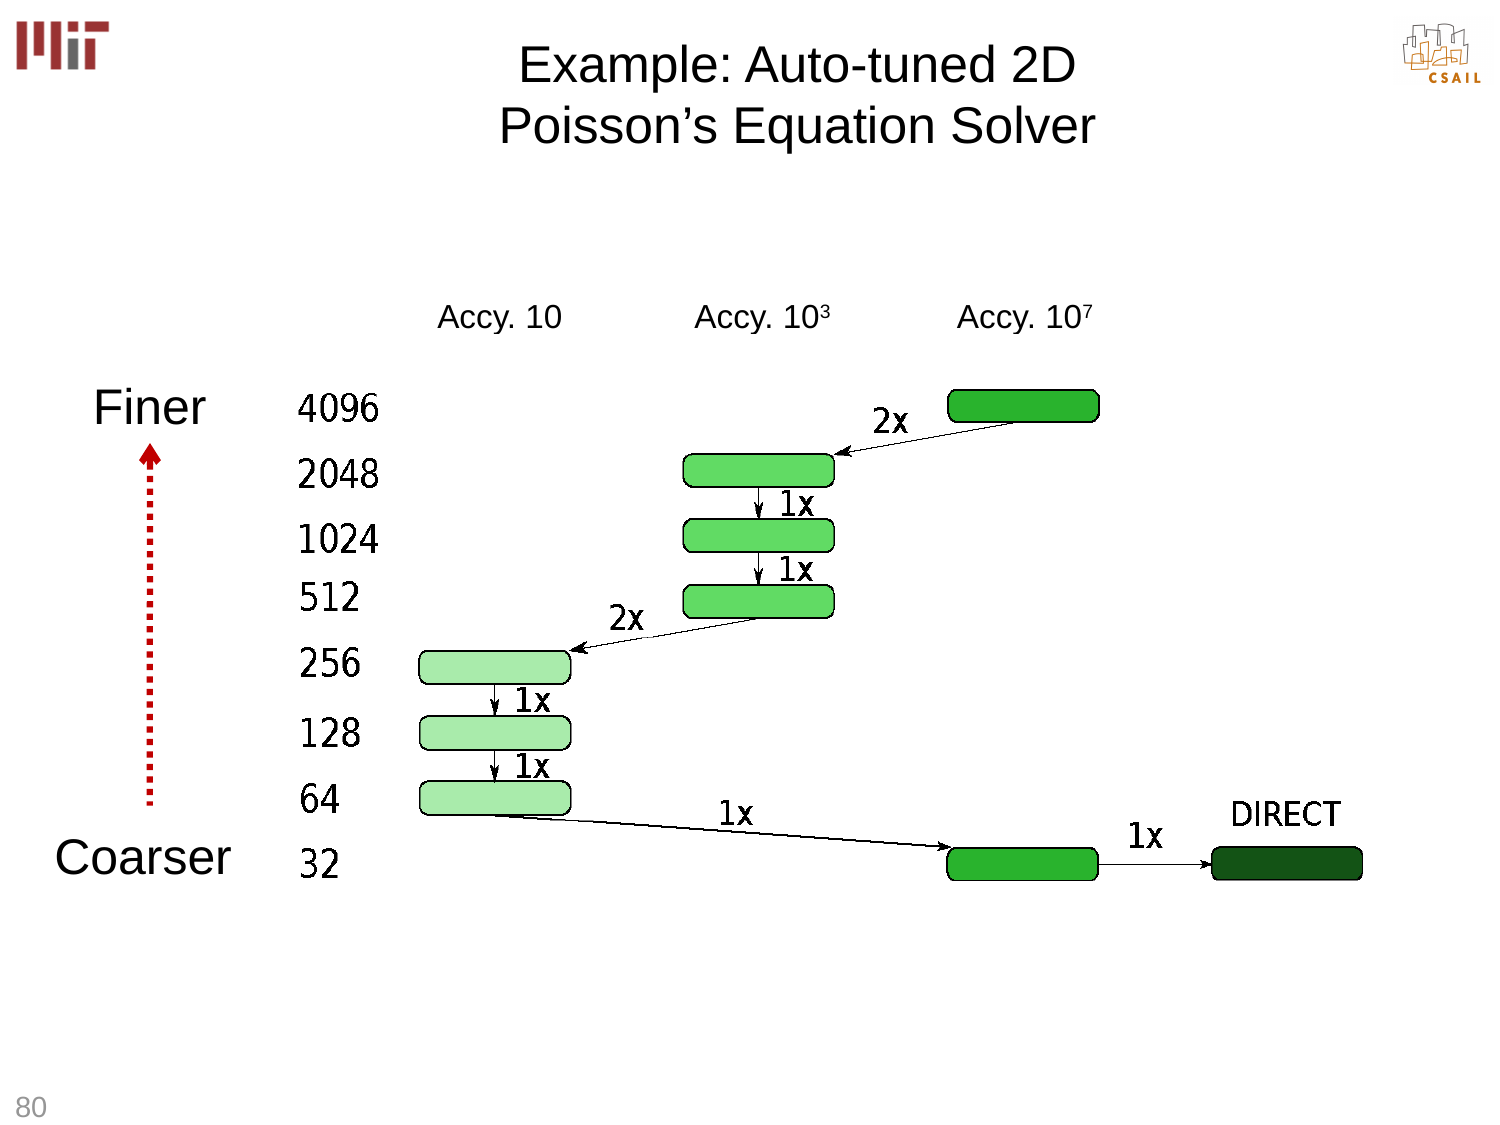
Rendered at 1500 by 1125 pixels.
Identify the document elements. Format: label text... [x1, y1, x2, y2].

text_box Accy. 107 [900, 287, 1150, 332]
text_box Accy. 10 [375, 287, 625, 332]
title Example: Auto-tuned 2D Poisson’s Equation Solver [194, 22, 1401, 163]
text_box Coarser [39, 817, 265, 892]
picture [287, 334, 1363, 881]
picture [1393, 16, 1494, 85]
text_box Finer [78, 367, 222, 442]
slide_number 80 [0, 1080, 72, 1125]
picture [12, 15, 116, 80]
text_box Accy. 103 [637, 287, 888, 332]
